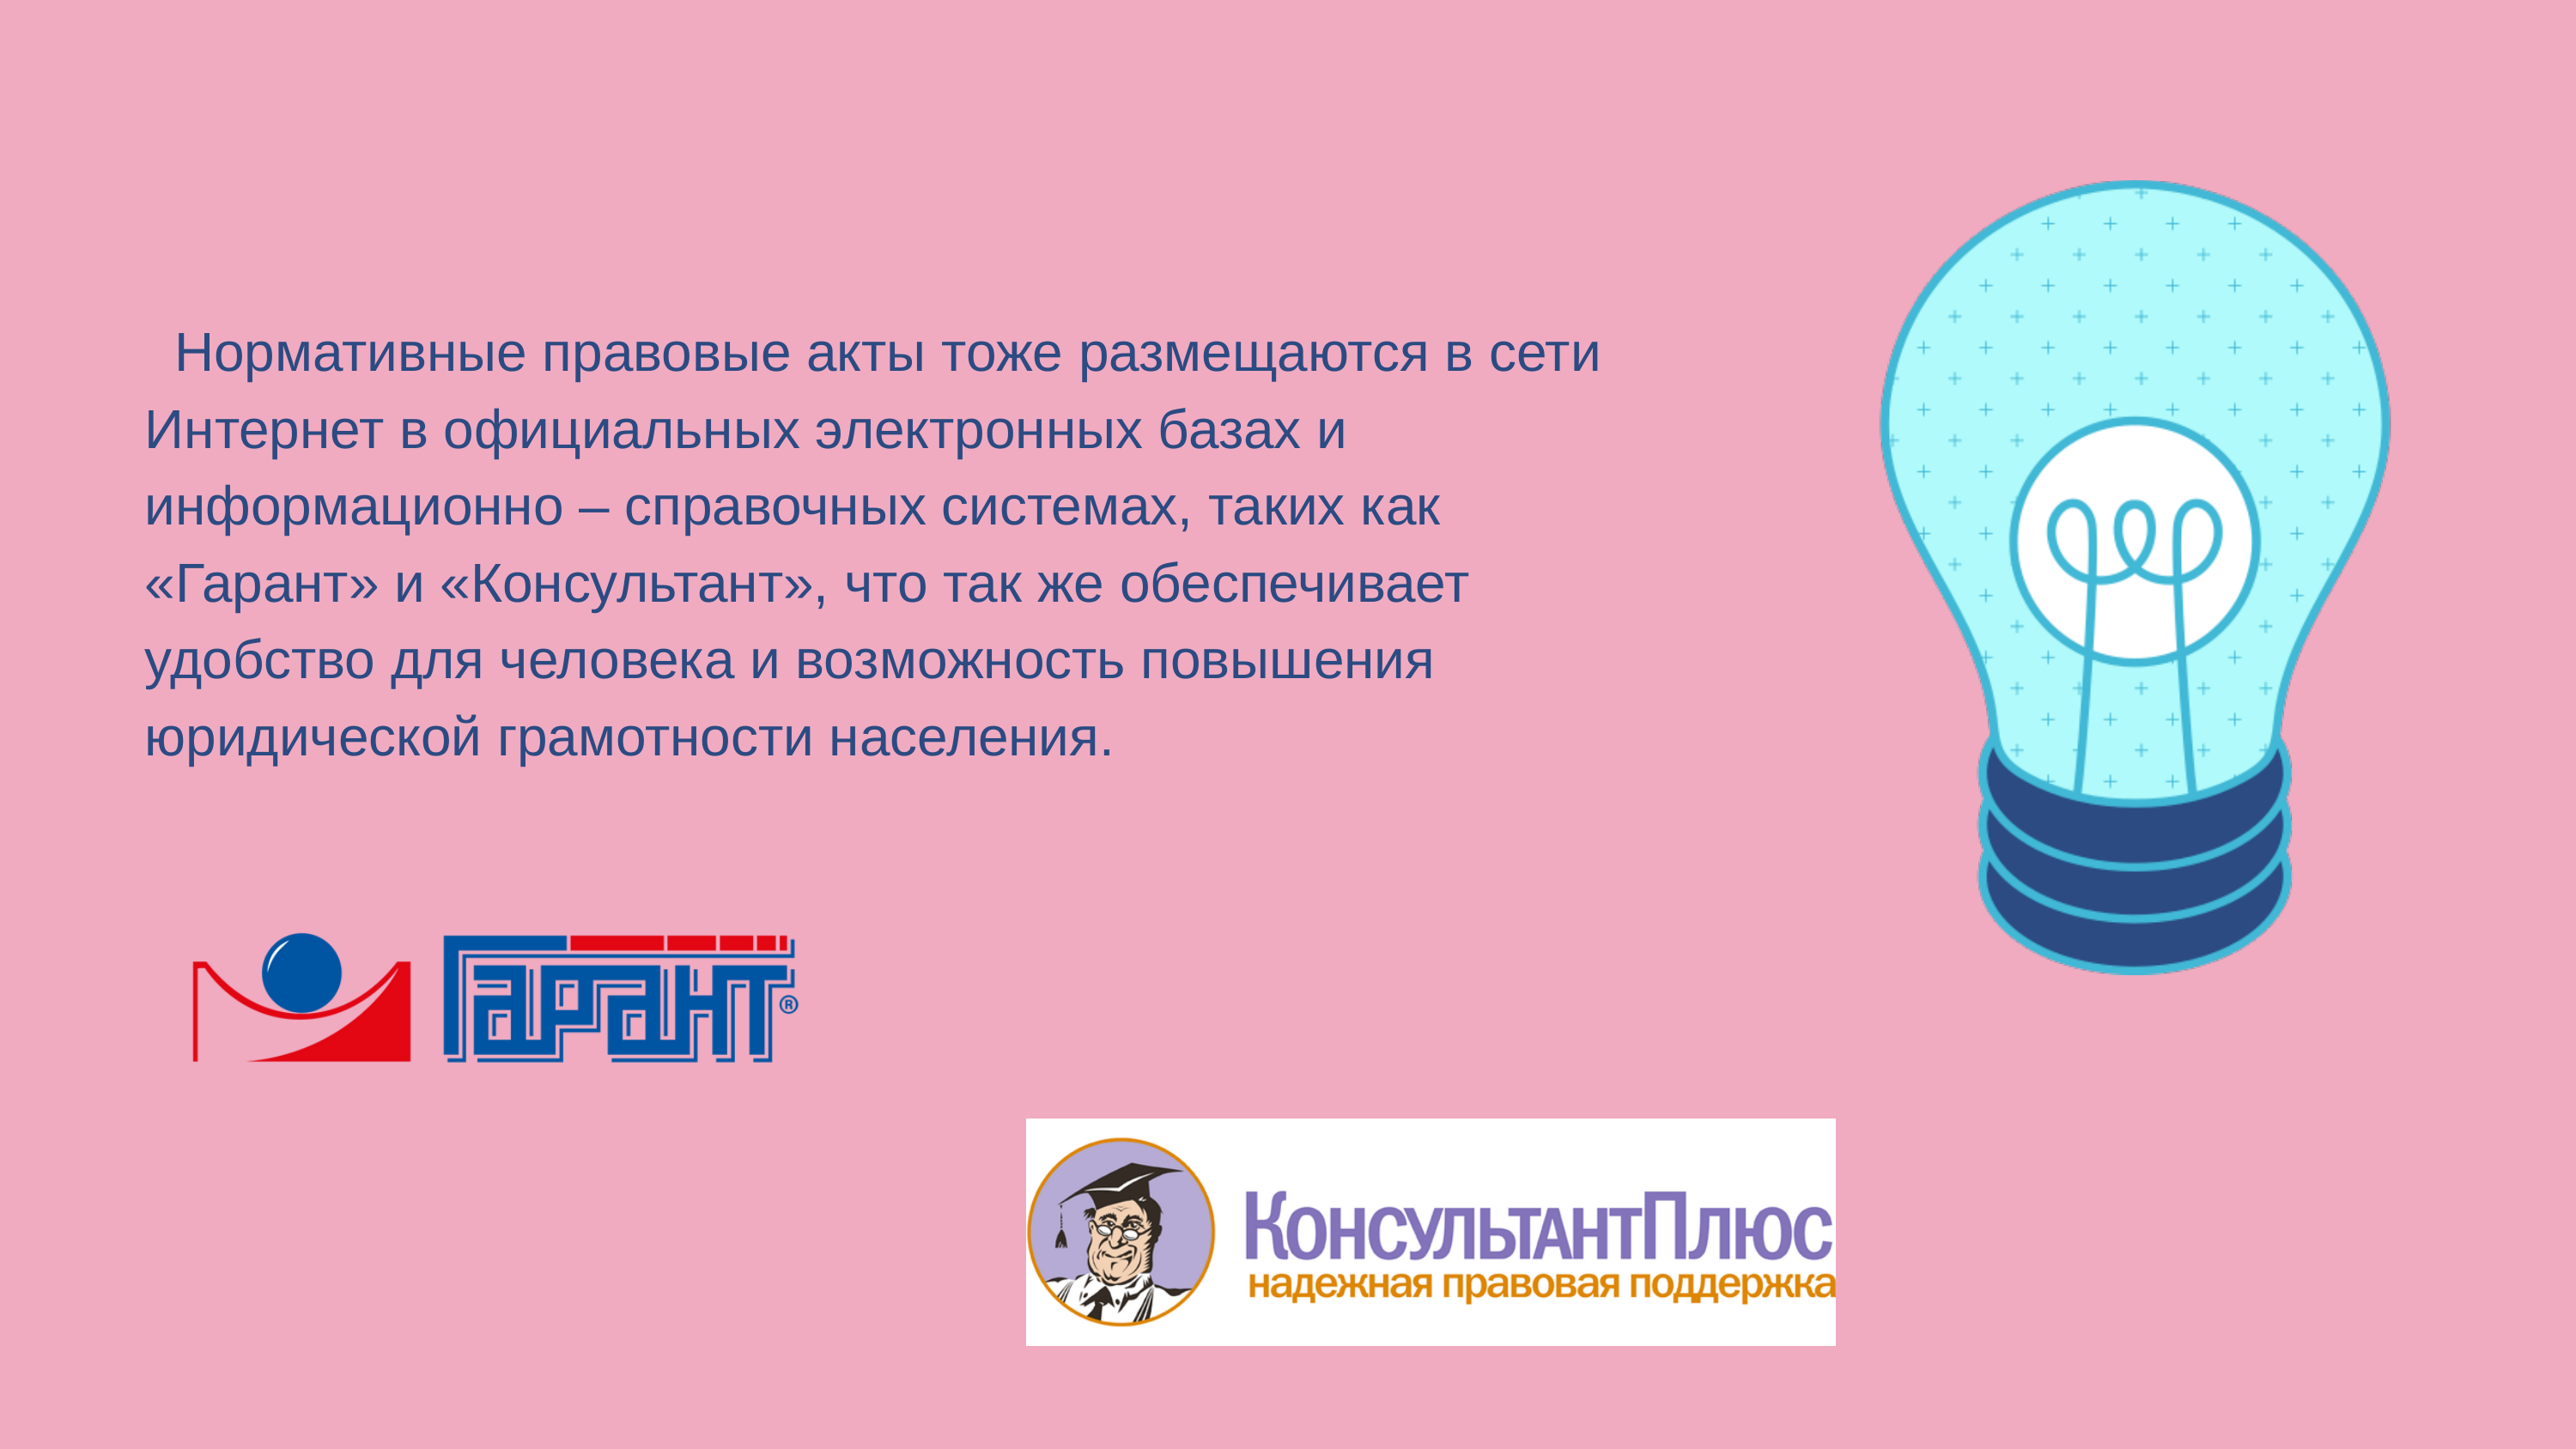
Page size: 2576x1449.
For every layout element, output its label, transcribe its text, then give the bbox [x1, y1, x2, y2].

picture [1026, 1119, 1837, 1346]
text_box Нормативные правовые акты тоже размещаются в сети Интернет в официальных электронных базах и информационно – справочных системах, таких как «Гарант» и «Консультант», что так же обеспечивает удобство для человека и возможность повышения юридической грамотности населения. [144, 305, 1649, 767]
picture [1877, 180, 2394, 976]
picture [173, 915, 813, 1082]
